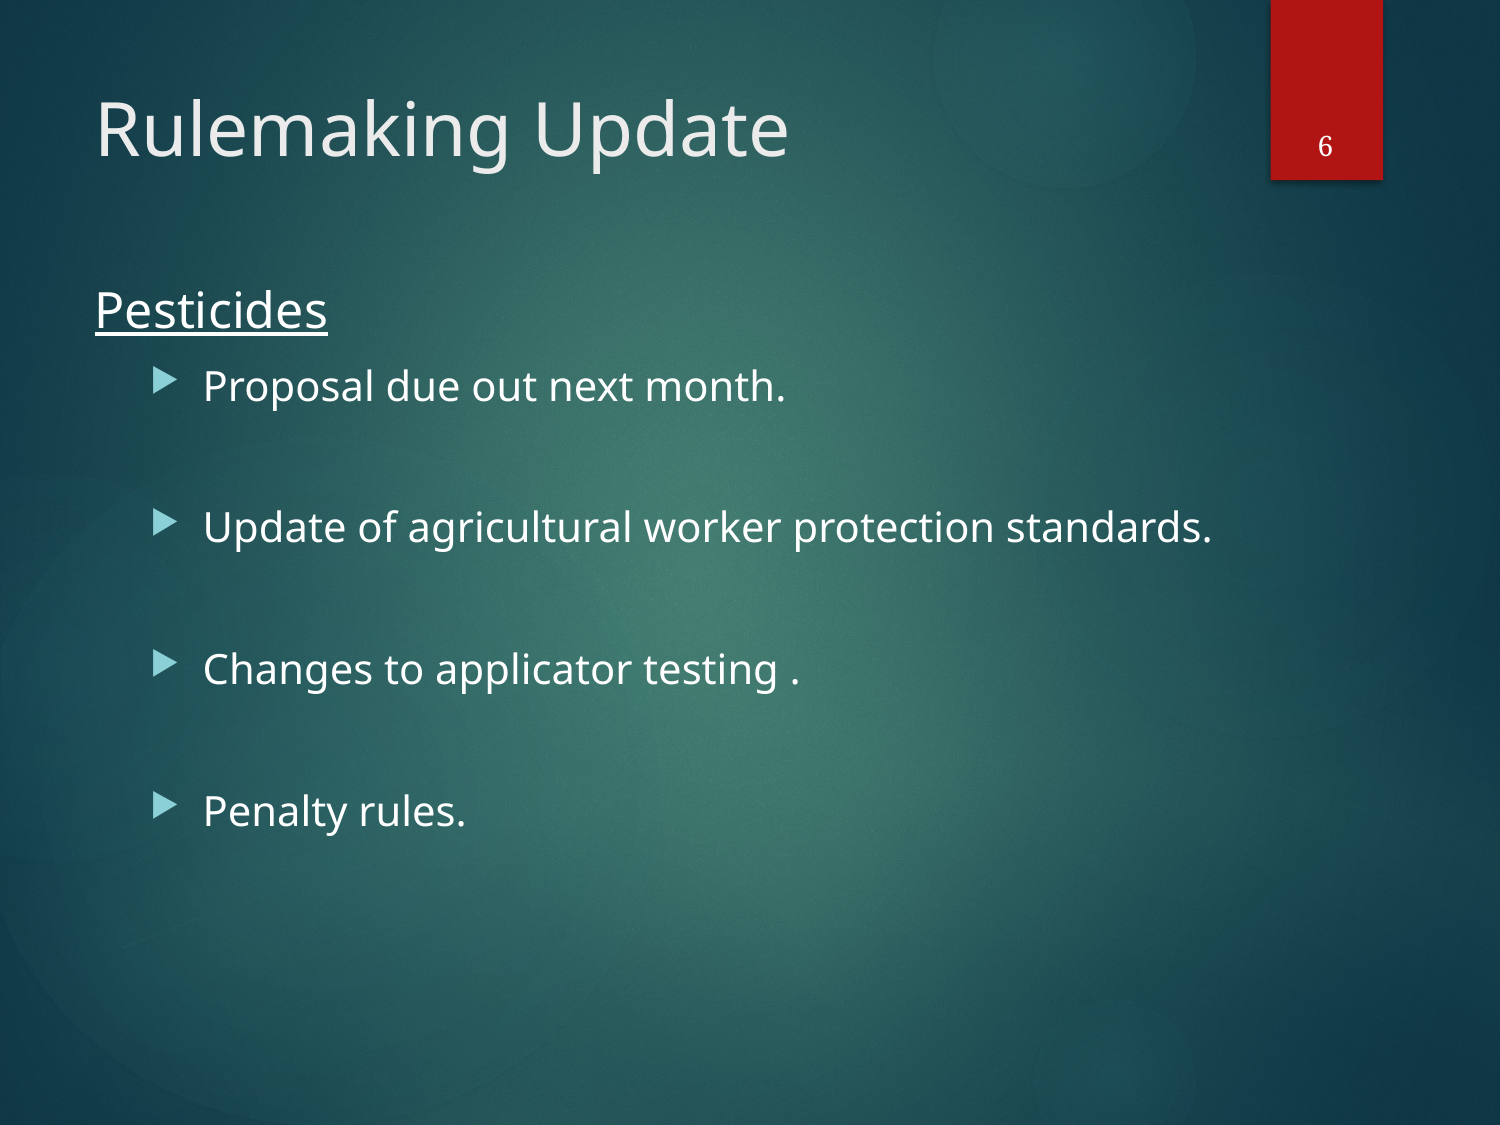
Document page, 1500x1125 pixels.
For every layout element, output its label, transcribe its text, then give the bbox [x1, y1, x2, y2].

slide_number 6 [1273, 48, 1378, 175]
list Pesticides Proposal due out next month. Update of agricultural worker protection standards. Changes to applicator testing . Penalty rules. [79, 271, 1302, 1051]
title Rulemaking Update [79, 74, 1237, 225]
